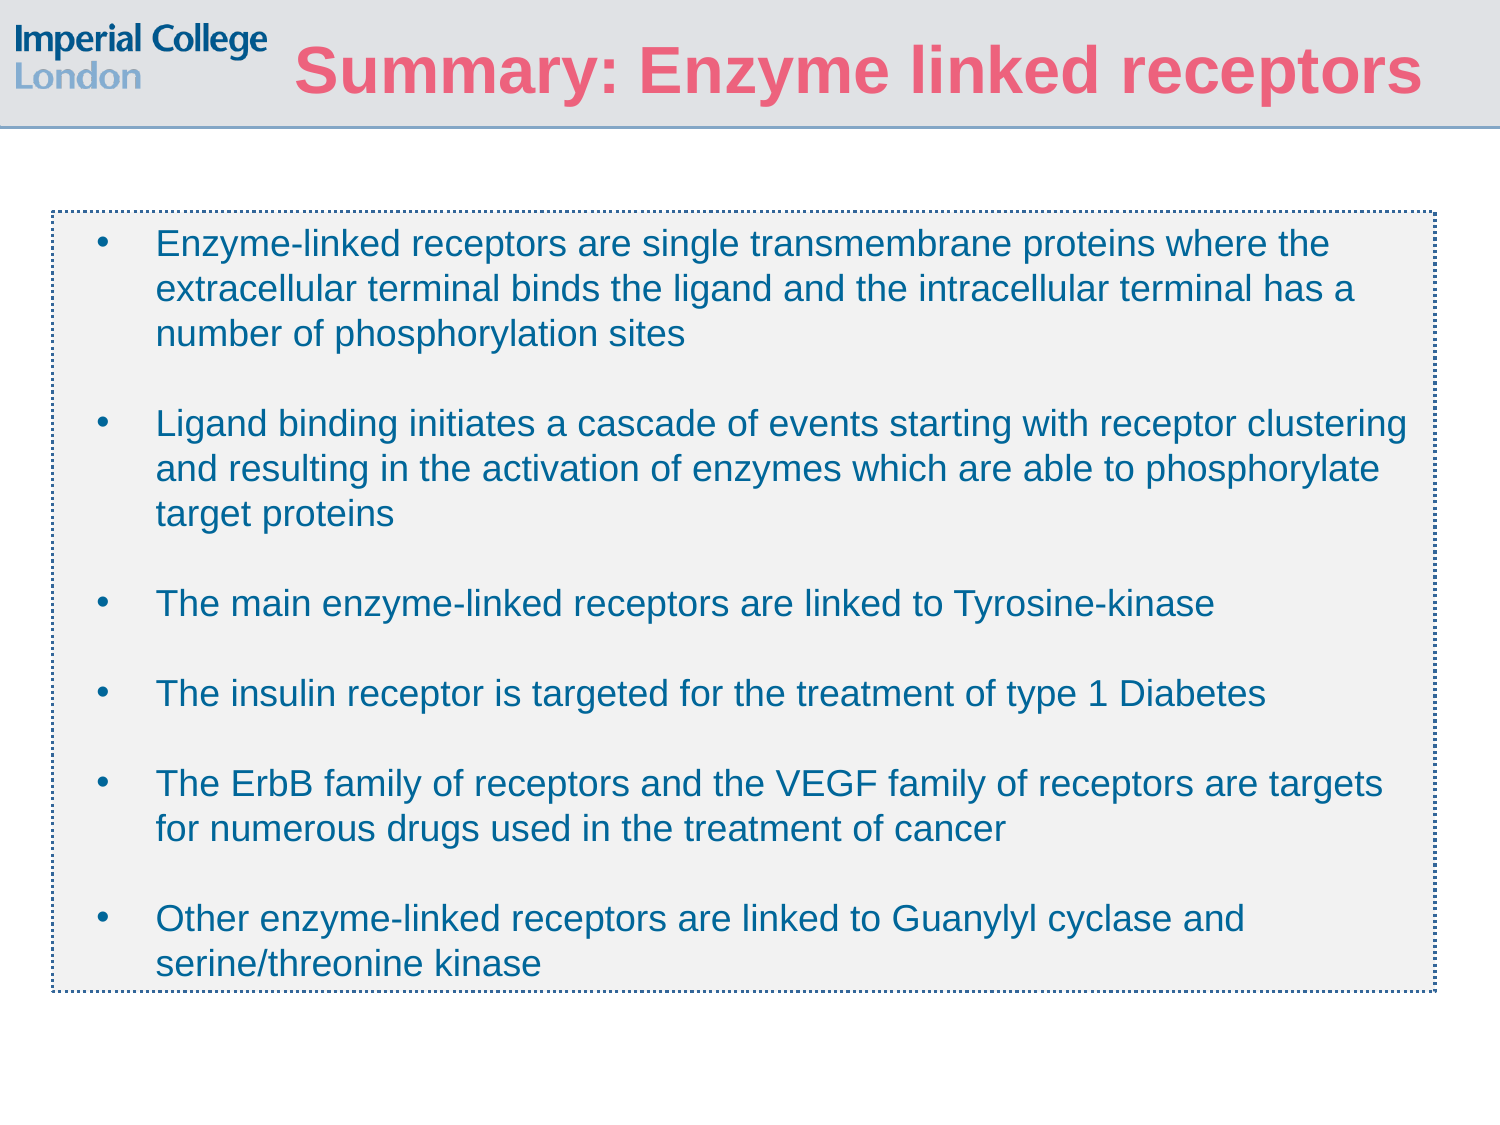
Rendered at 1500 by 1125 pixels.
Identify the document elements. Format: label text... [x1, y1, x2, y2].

picture [0, 0, 1500, 129]
title Summary: Enzyme linked receptors [294, 14, 1459, 120]
text_box Enzyme-linked receptors are single transmembrane proteins where the extracellular terminal binds the ligand and the intracellular terminal has a number of phosphorylation sites Ligand binding initiates a cascade of events starting with receptor clustering and resulting in the activation of enzymes which are able to phosphorylate target proteins The main enzyme-linked receptors are linked to Tyrosine-kinase The insulin receptor is targeted for the treatment of type 1 Diabetes The ErbB family of receptors and the VEGF family of receptors are targets for numerous drugs used in the treatment of cancer Other enzyme-linked receptors are linked to Guanylyl cyclase and serine/threonine kinase [52, 211, 1436, 992]
